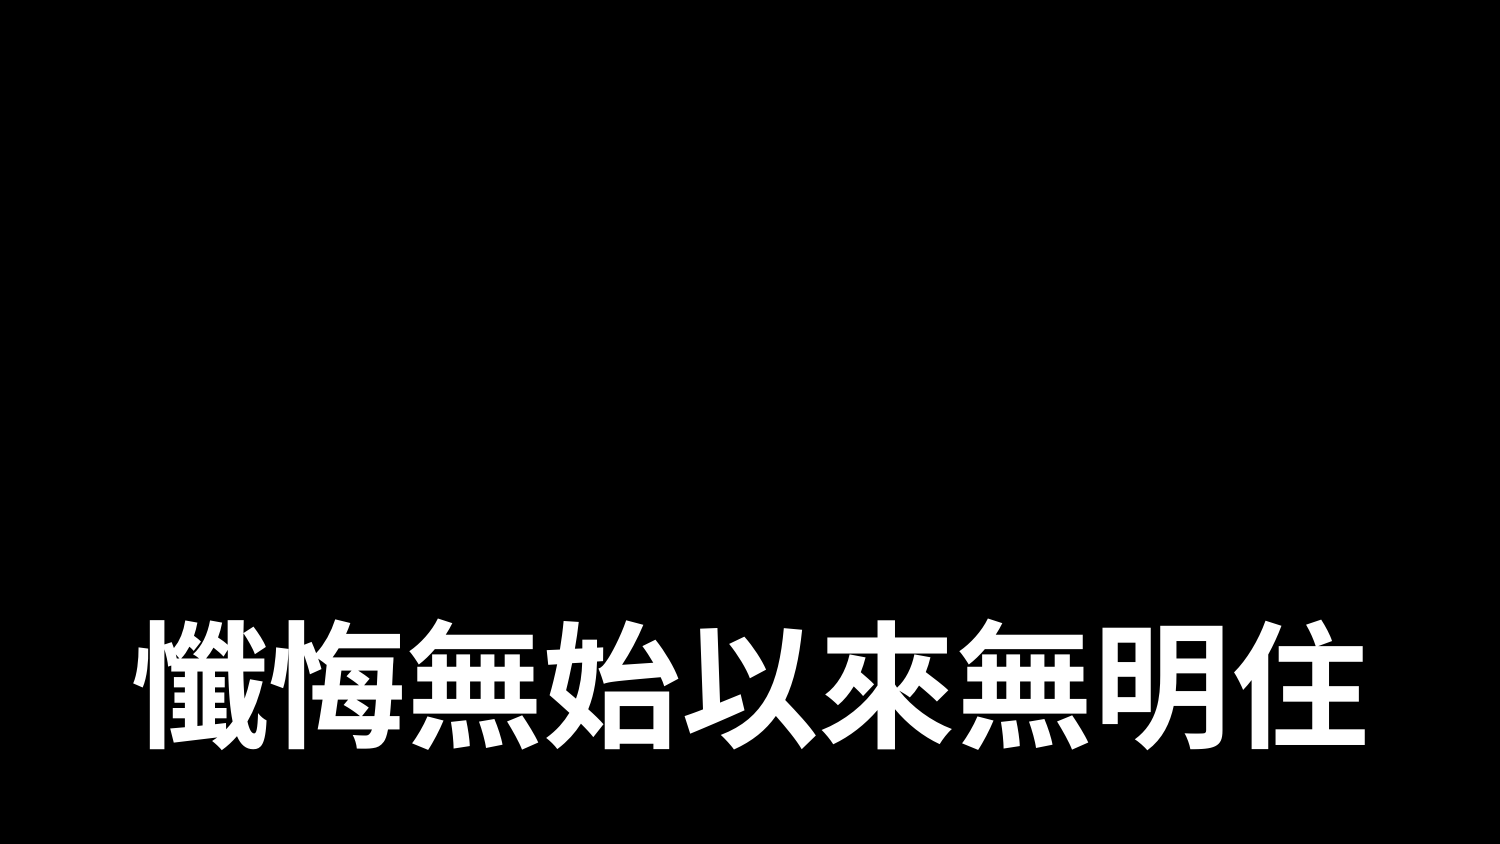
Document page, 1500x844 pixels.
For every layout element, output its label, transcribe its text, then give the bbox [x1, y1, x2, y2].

title 懺悔無始以來無明住 [75, 611, 1425, 753]
